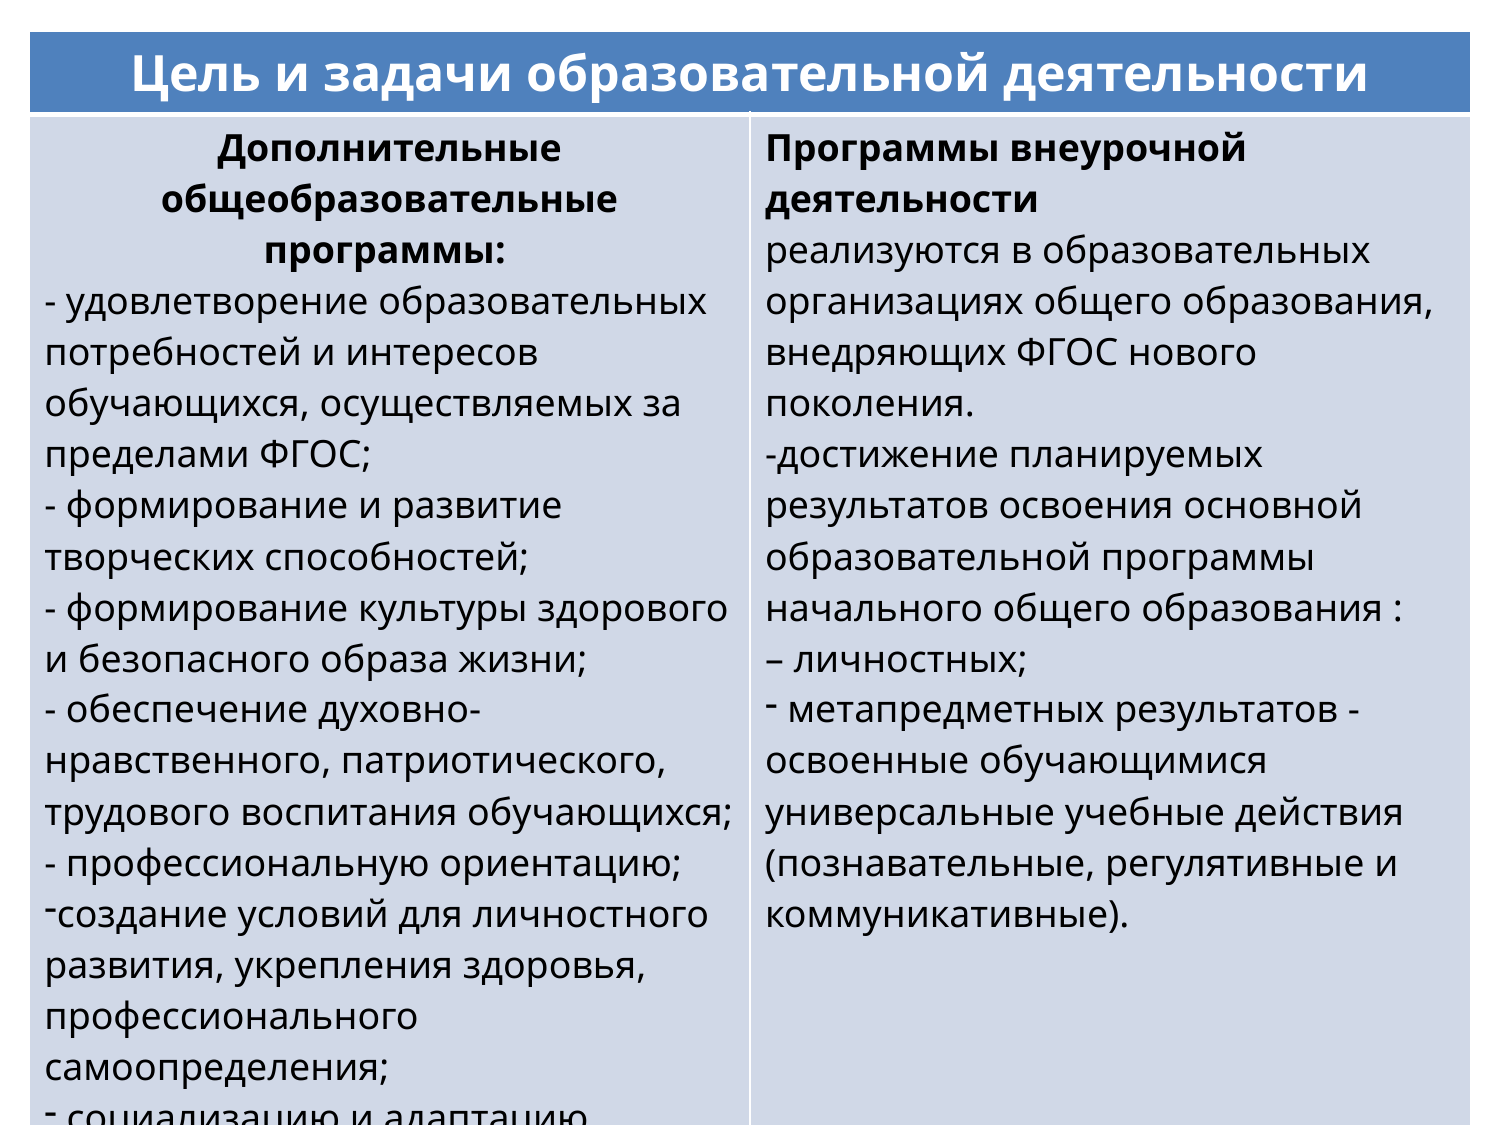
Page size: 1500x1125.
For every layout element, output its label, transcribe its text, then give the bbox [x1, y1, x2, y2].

table_cell Программы внеурочной деятельности реализуются в образовательных организациях общего образования, внедряющих ФГОС нового поколения. -достижение планируемых результатов освоения основной образовательной программы начального общего образования : – личностных; метапредметных результатов - освоенные обучающимися универсальные учебные действия (познавательные, регулятивные и коммуникативные). [751, 117, 1470, 1125]
table_header Цель и задачи образовательной деятельности [30, 32, 1470, 112]
table_cell Дополнительные общеобразовательные программы: - удовлетворение образовательных потребностей и интересов обучающихся, осуществляемых за пределами ФГОС; - формирование и развитие творческих способностей; - формирование культуры здорового и безопасного образа жизни; - обеспечение духовно-нравственного, патриотического, трудового воспитания обучающихся; - профессиональную ориентацию; создание условий для личностного развития, укрепления здоровья, профессионального самоопределения; социализацию и адаптацию обучающихся к жизни в обществе; - формирование общей культурыобучающихся. [30, 117, 749, 1125]
